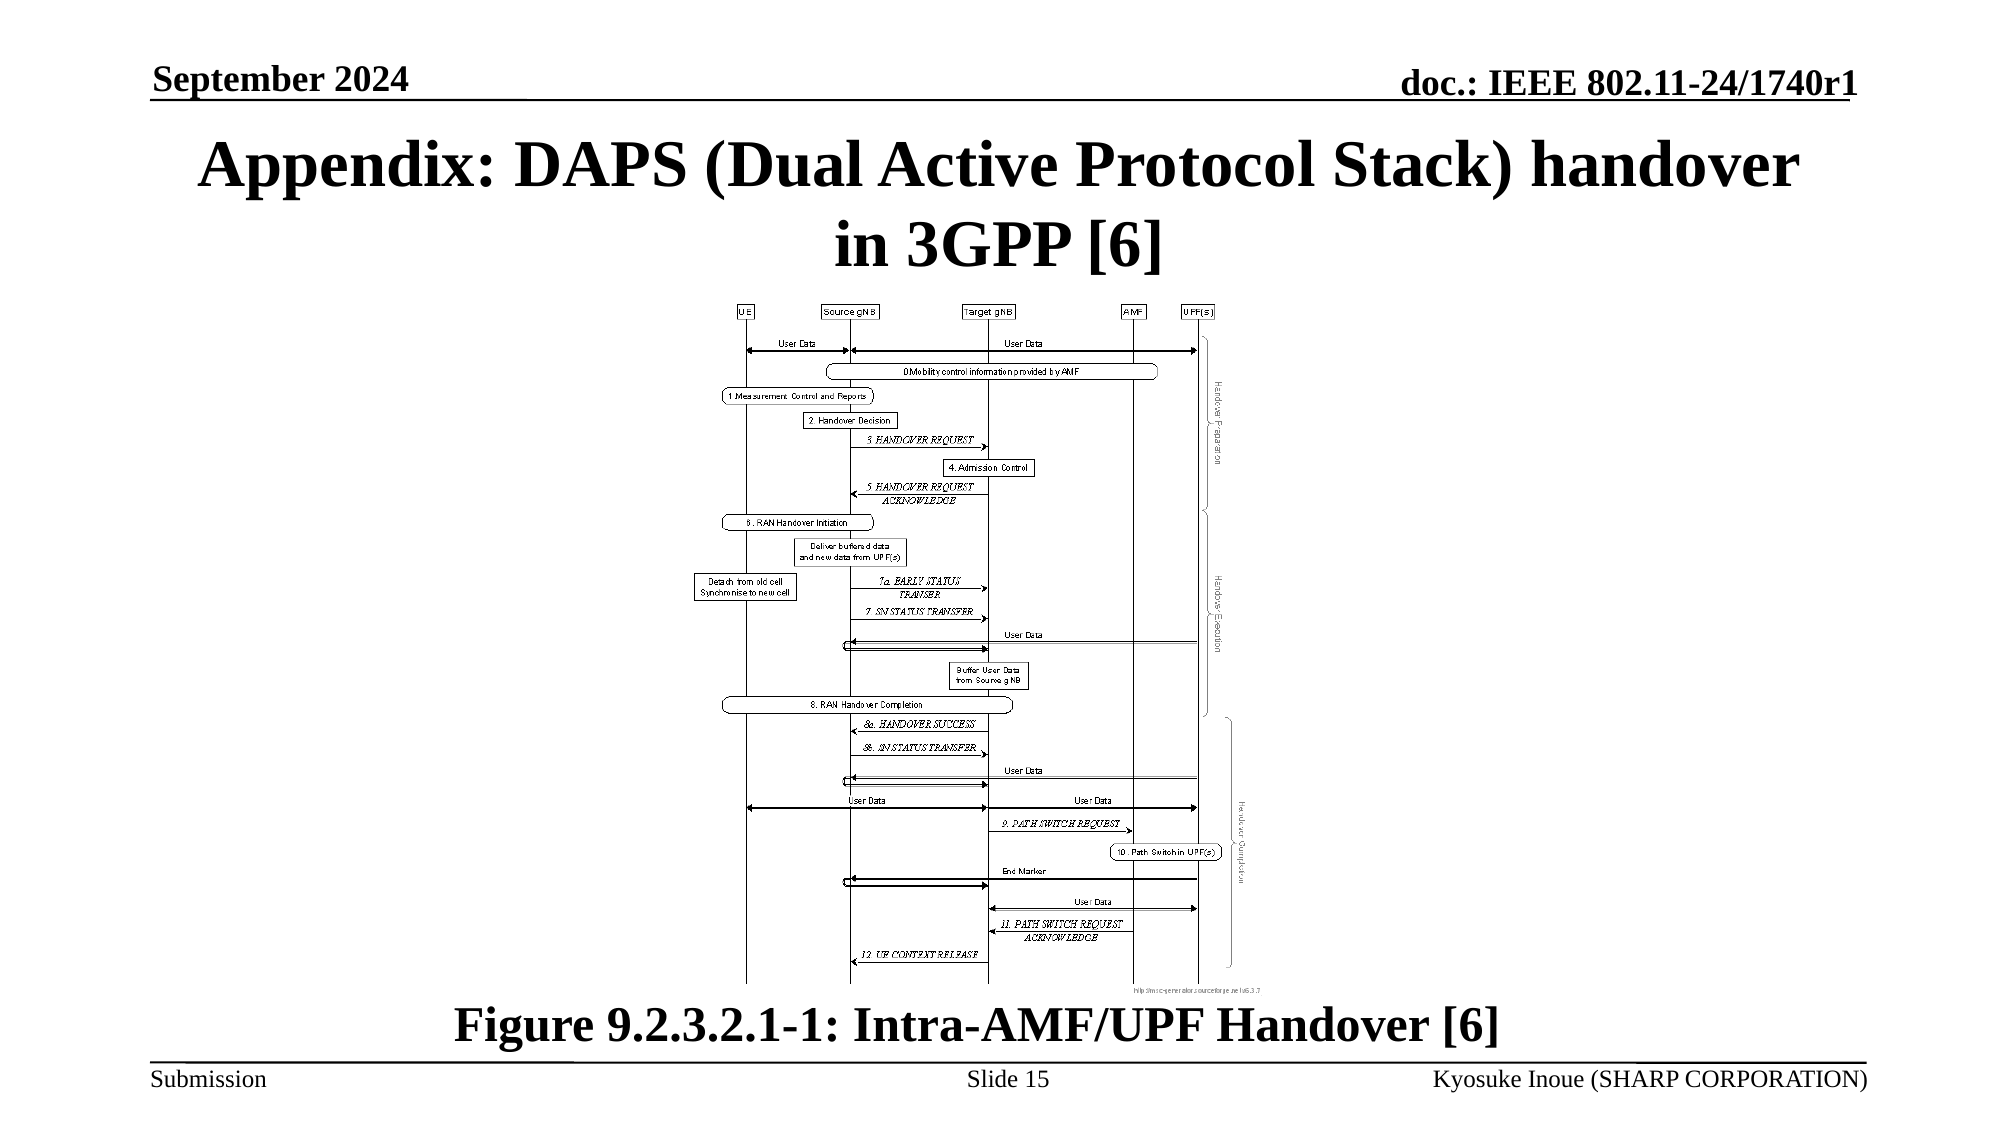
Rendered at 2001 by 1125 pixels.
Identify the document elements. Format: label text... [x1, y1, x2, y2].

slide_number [152, 54, 563, 100]
list Figure 9.2.3.2.1-1: Intra-AMF/UPF Handover [6] [438, 983, 1562, 1067]
title Appendix: DAPS (Dual Active Protocol Stack) handover in 3GPP [6] [149, 112, 1850, 288]
footer Kyosuke Inoue (SHARP CORPORATION) [1171, 1061, 1869, 1093]
slide_number Slide 15 [950, 1067, 1067, 1123]
picture [680, 299, 1262, 996]
